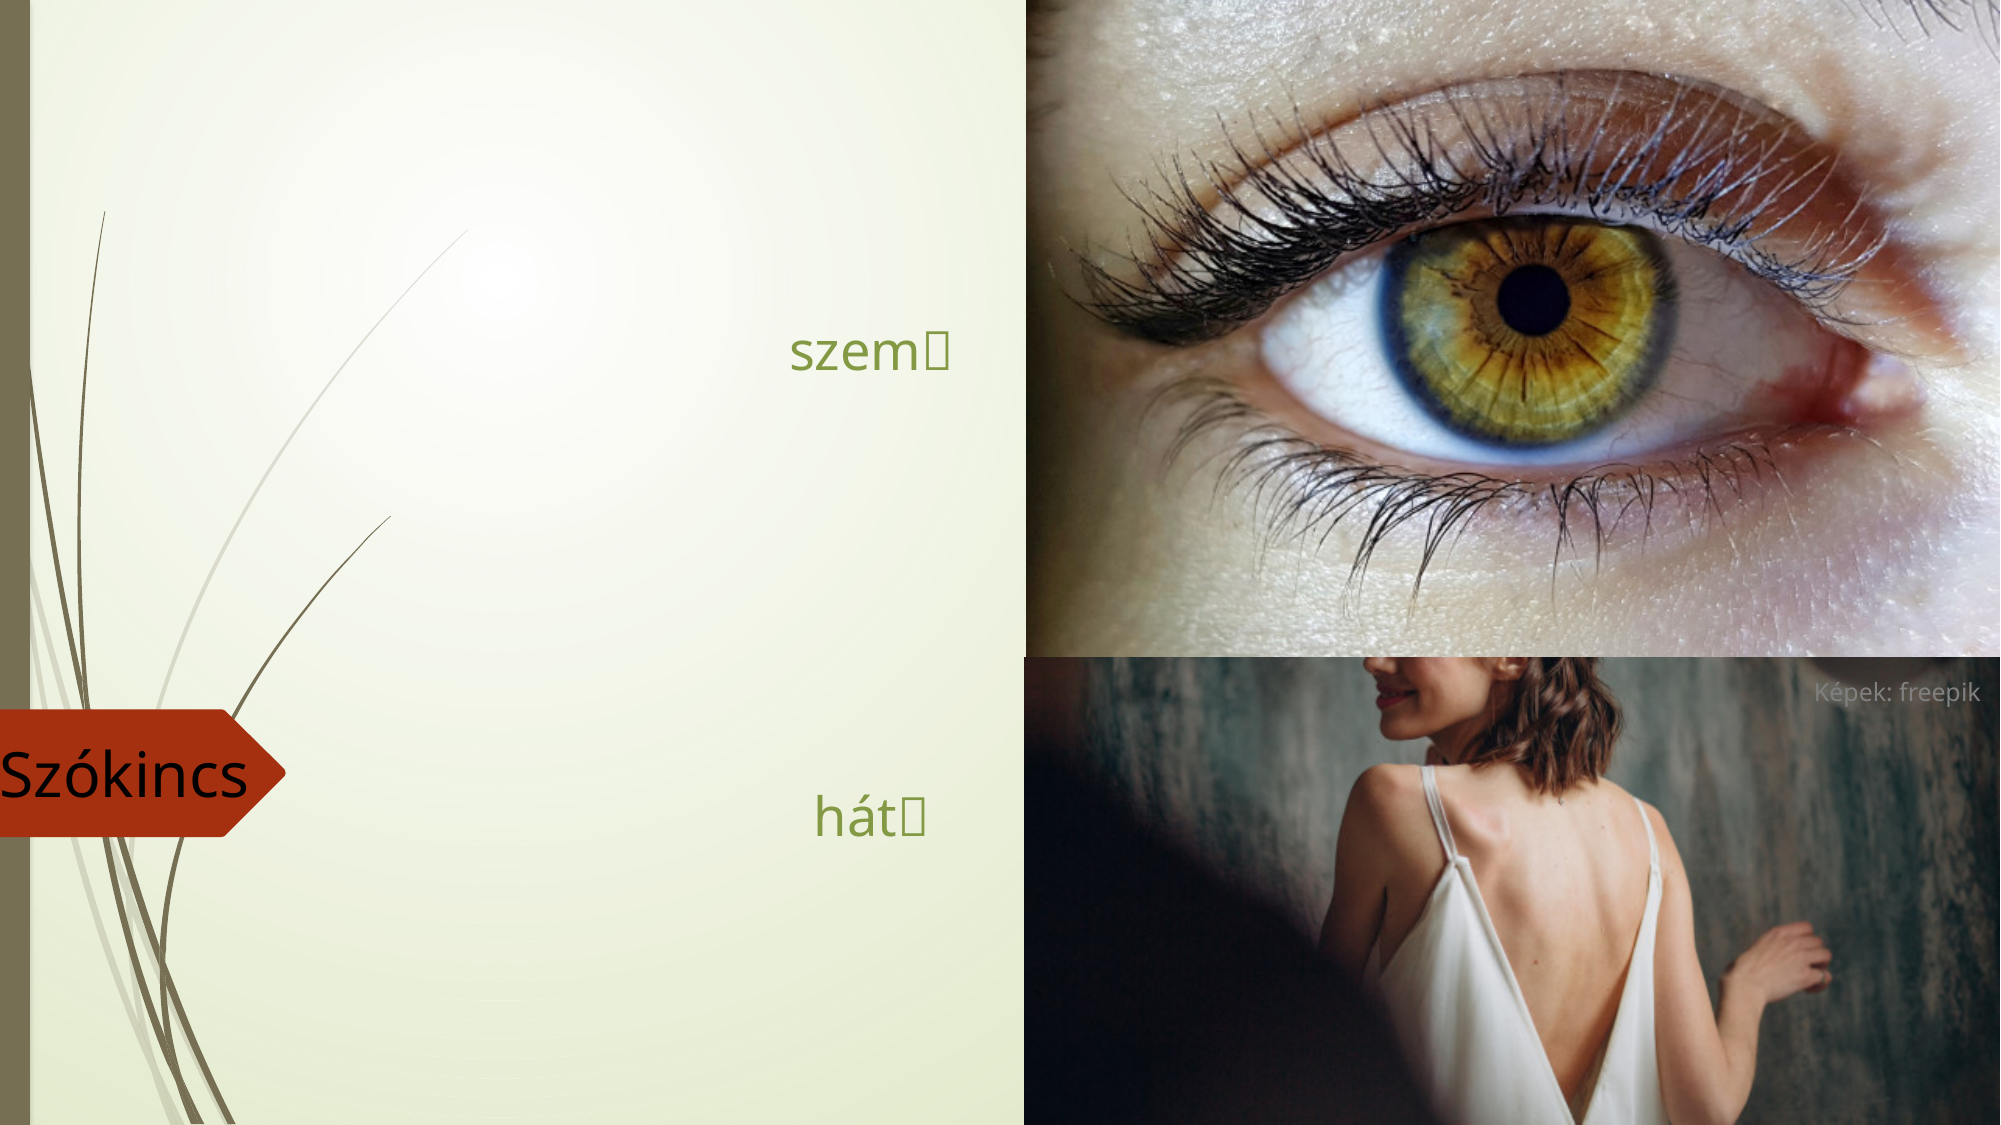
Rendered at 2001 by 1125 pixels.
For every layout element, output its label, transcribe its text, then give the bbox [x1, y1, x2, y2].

text_box szem [774, 309, 984, 389]
picture [1024, 0, 2000, 1125]
text_box Szókincs [0, 727, 275, 818]
text_box hát [798, 774, 959, 855]
